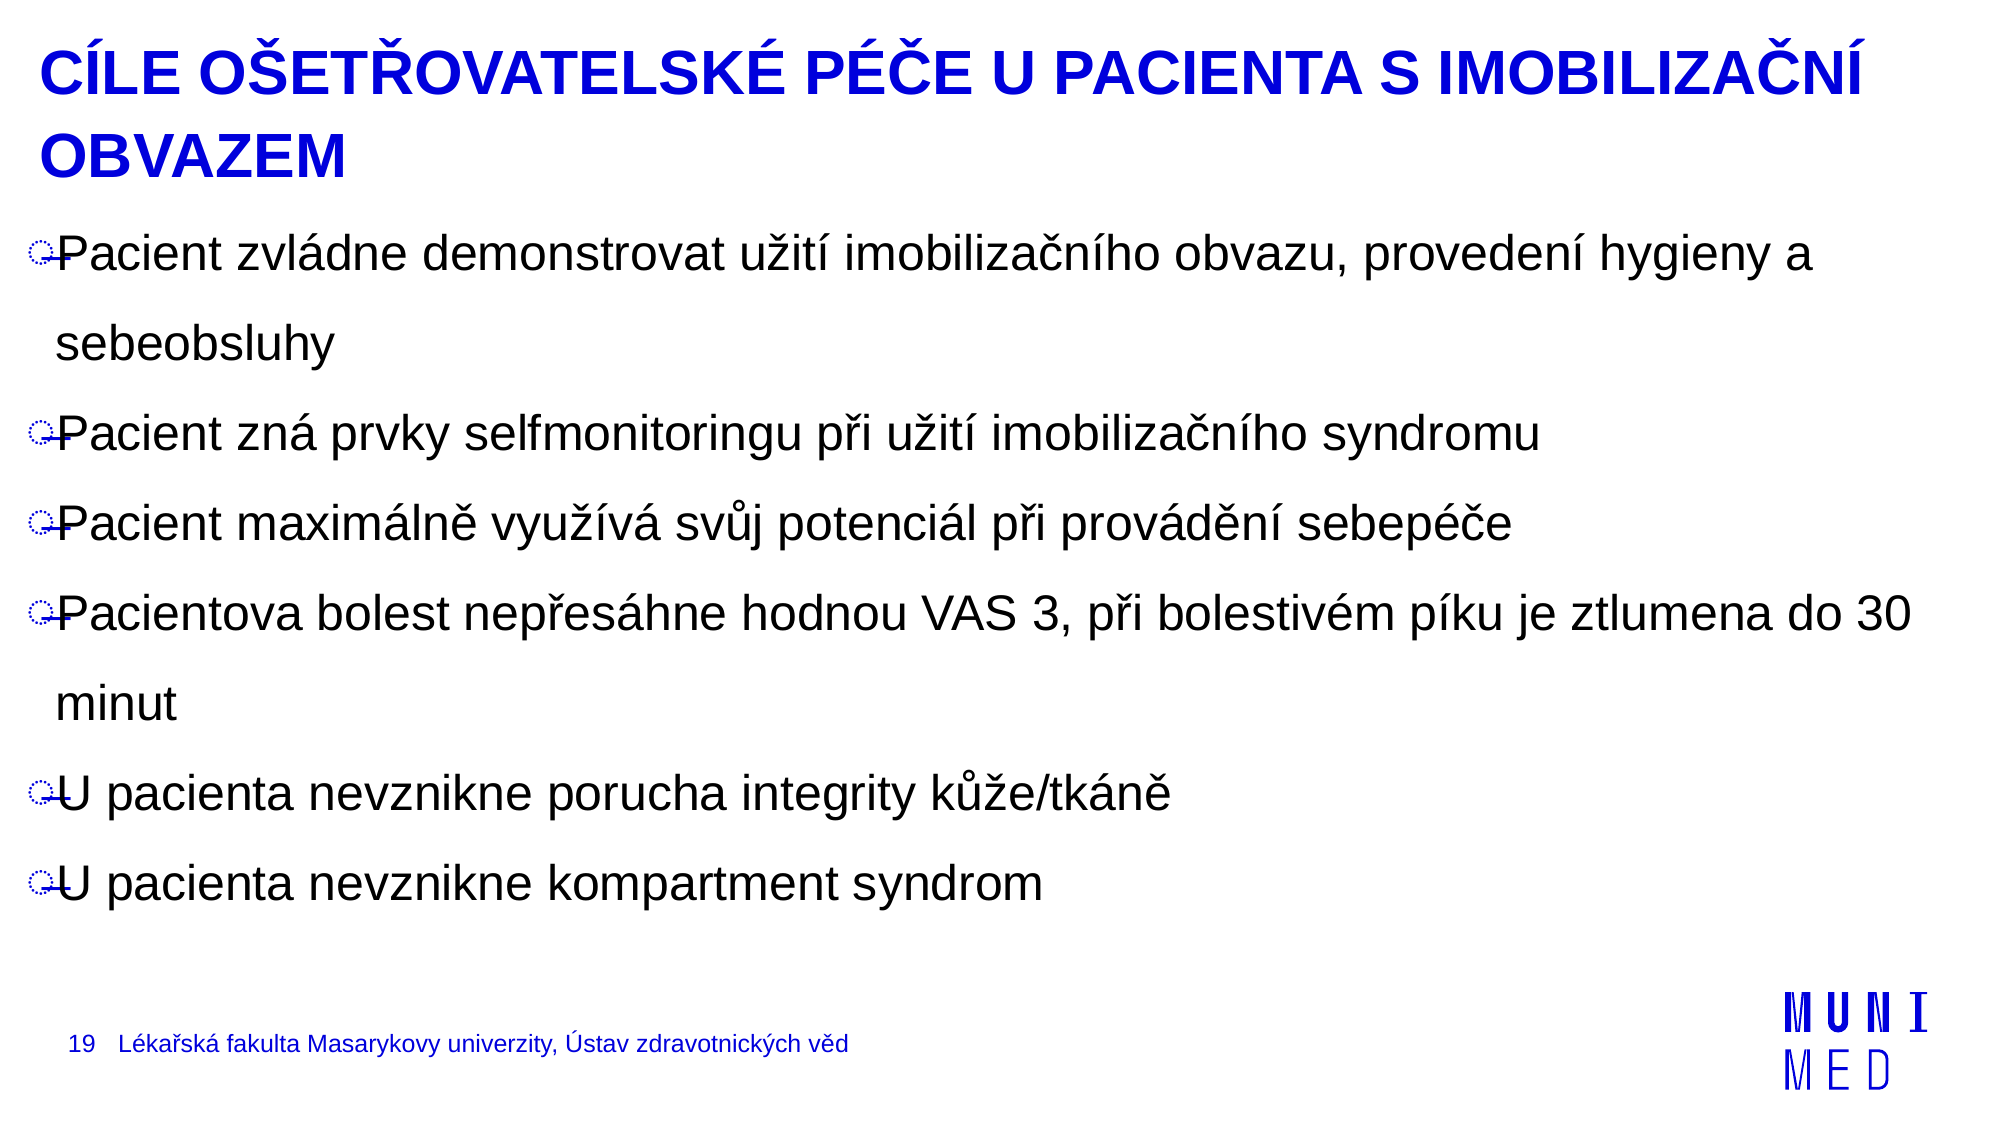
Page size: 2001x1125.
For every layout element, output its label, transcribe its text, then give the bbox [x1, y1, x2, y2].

title CÍLE OŠETŘOVATELSKÉ PÉČE U PACIENTA S IMOBILIZAČNÍ OBVAZEM [39, 23, 1882, 184]
slide_number 19 [67, 1021, 110, 1063]
list Pacient zvládne demonstrovat užití imobilizačního obvazu, provedení hygieny a sebeobsluhy Pacient zná prvky selfmonitoringu při užití imobilizačního syndromu Pacient maximálně využívá svůj potenciál při provádění sebepéče Pacientova bolest nepřesáhne hodnou VAS 3, při bolestivém píku je ztlumena do 30 minut U pacienta nevznikne porucha integrity kůže/tkáně U pacienta nevznikne kompartment syndrom [14, 190, 1971, 1000]
footer Lékařská fakulta Masarykovy univerzity, Ústav zdravotnických věd [118, 1021, 1418, 1063]
